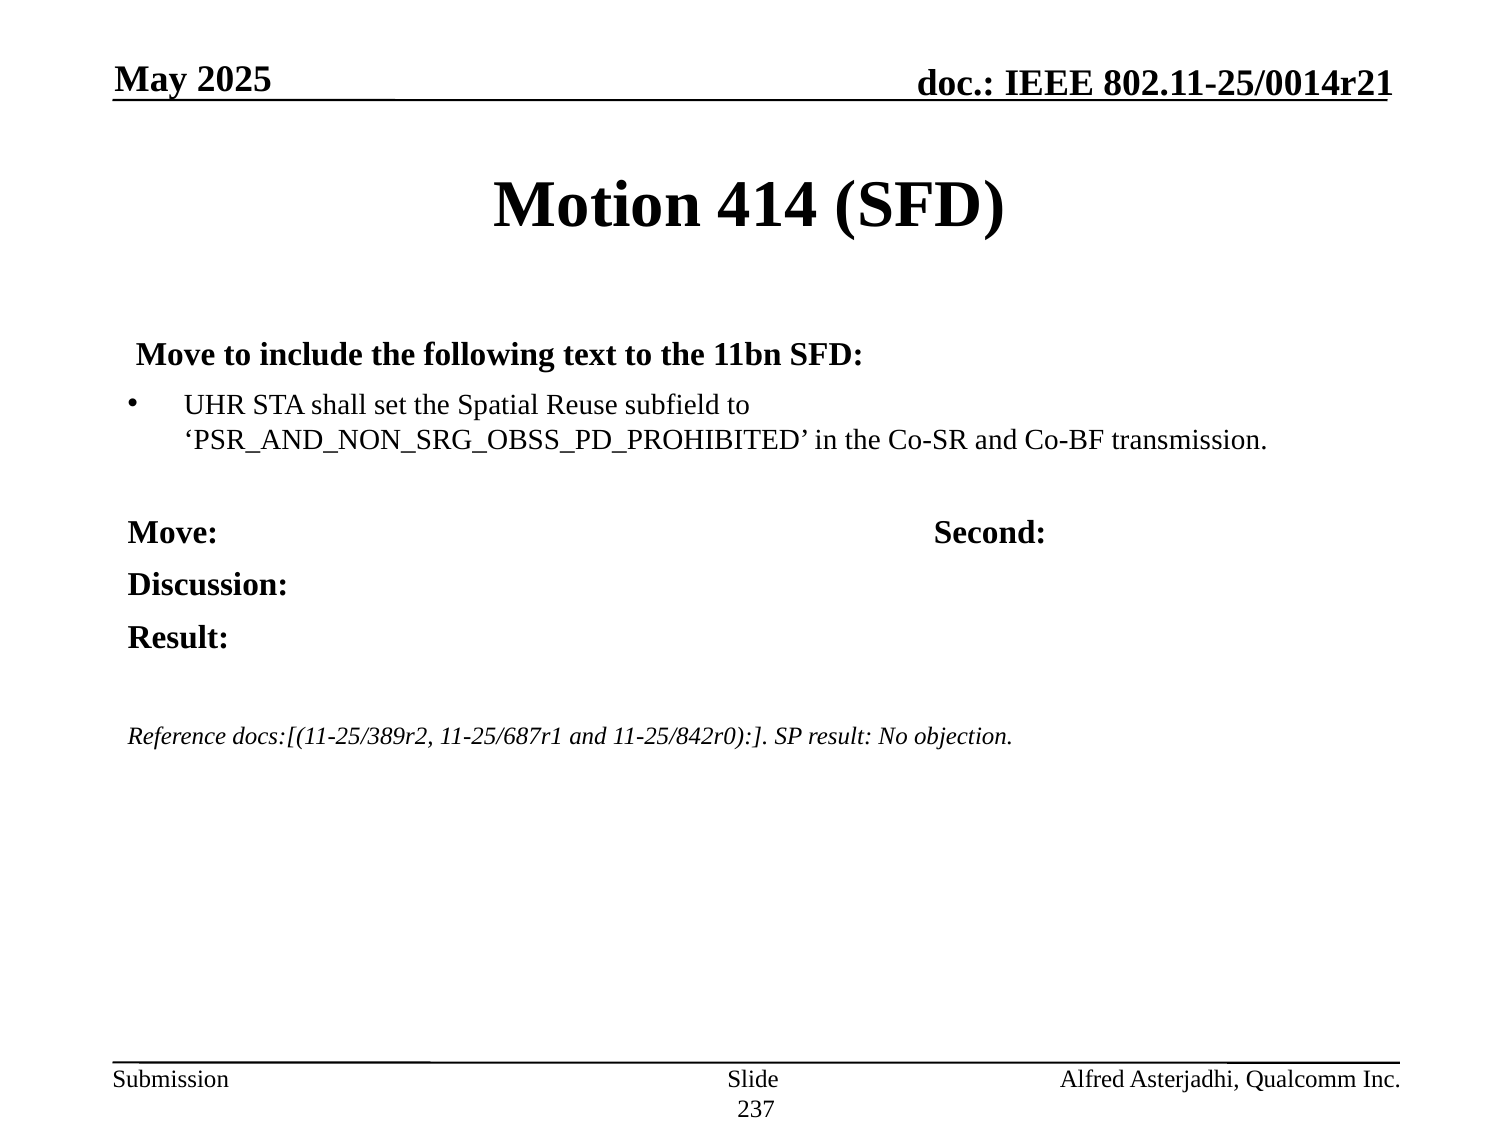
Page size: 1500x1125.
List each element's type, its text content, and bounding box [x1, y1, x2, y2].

slide_number Slide 237 [712, 1061, 800, 1123]
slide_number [114, 54, 423, 100]
footer Alfred Asterjadhi, Qualcomm Inc. [878, 1061, 1402, 1093]
list Move to include the following text to the 11bn SFD: UHR STA shall set the Spatial Reuse subfield to ‘PSR_AND_NON_SRG_OBSS_PD_PROHIBITED’ in the Co-SR and Co-BF transmission. Move: Second: Discussion: Result: Reference docs:[(11-25/389r2, 11-25/687r1 and 11-25/842r0):]. SP result: No objection. [112, 324, 1388, 1000]
title Motion 414 (SFD) [112, 112, 1388, 288]
